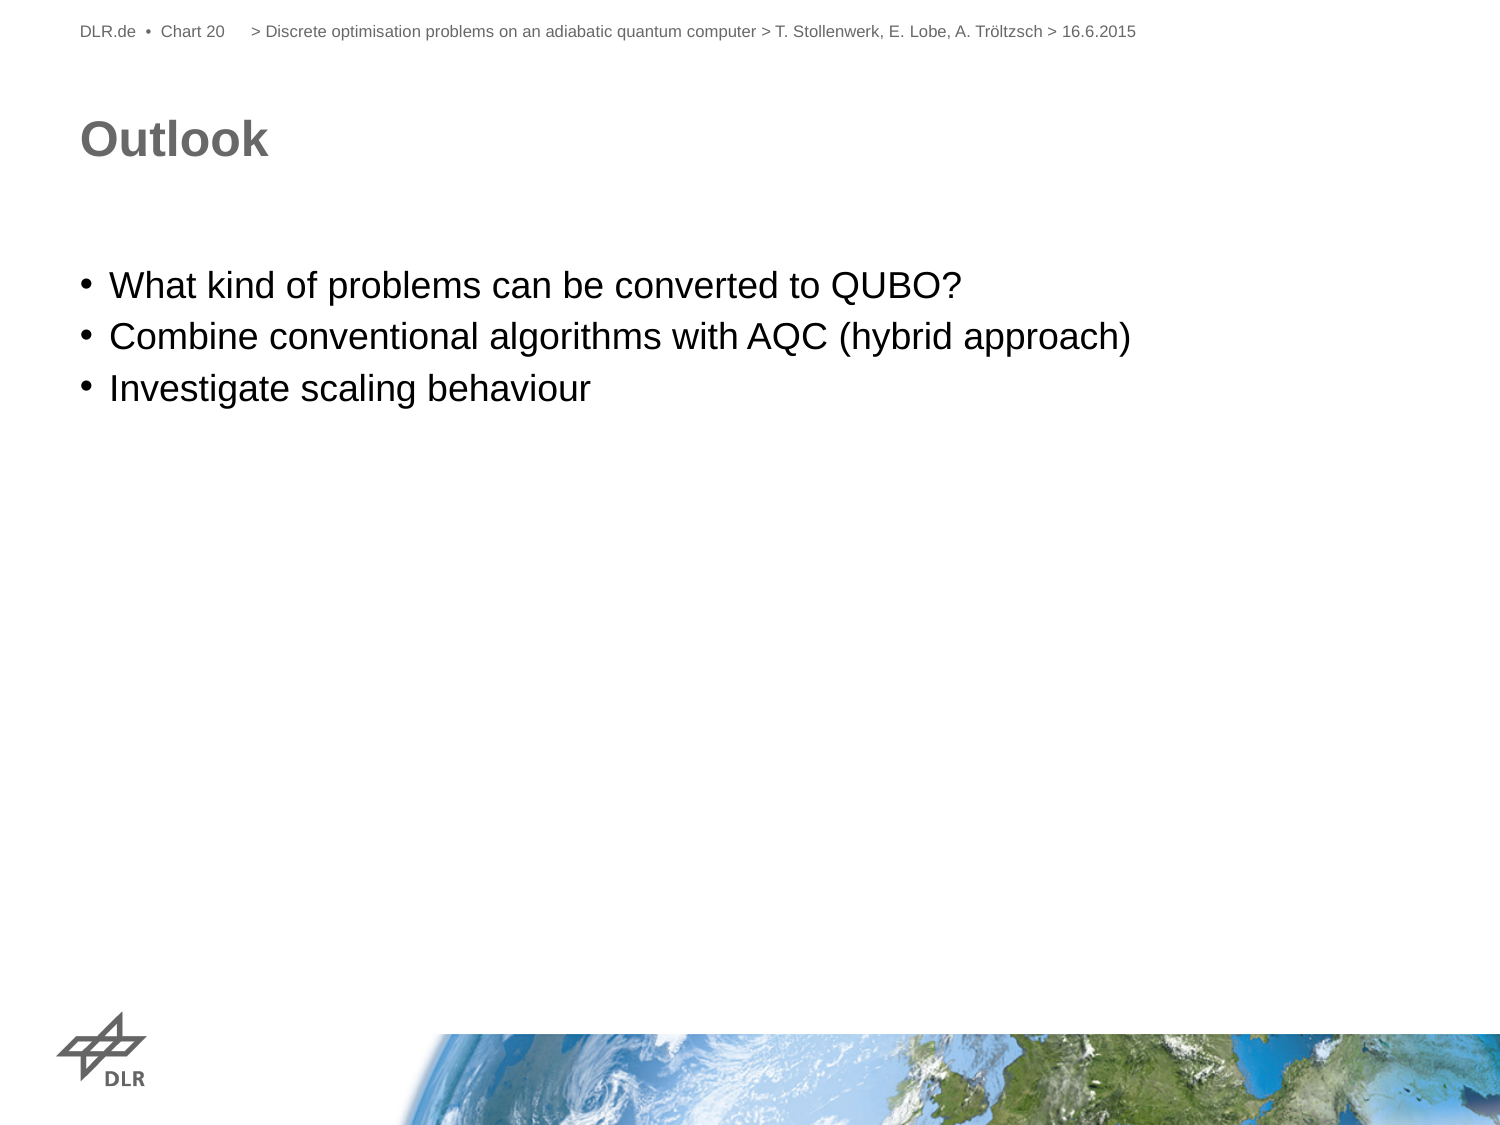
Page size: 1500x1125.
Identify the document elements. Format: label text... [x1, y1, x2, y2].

list What kind of problems can be converted to QUBO? Combine conventional algorithms with AQC (hybrid approach) Investigate scaling behaviour [79, 261, 1421, 973]
slide_number DLR.de • Chart 20 [79, 20, 251, 45]
footer > Discrete optimisation problems on an adiabatic quantum computer > T. Stollenwerk, E. Lobe, A. Tröltzsch > 16.6.2015 [251, 20, 1421, 45]
picture [0, 1007, 1500, 1125]
title Outlook [79, 106, 1421, 228]
